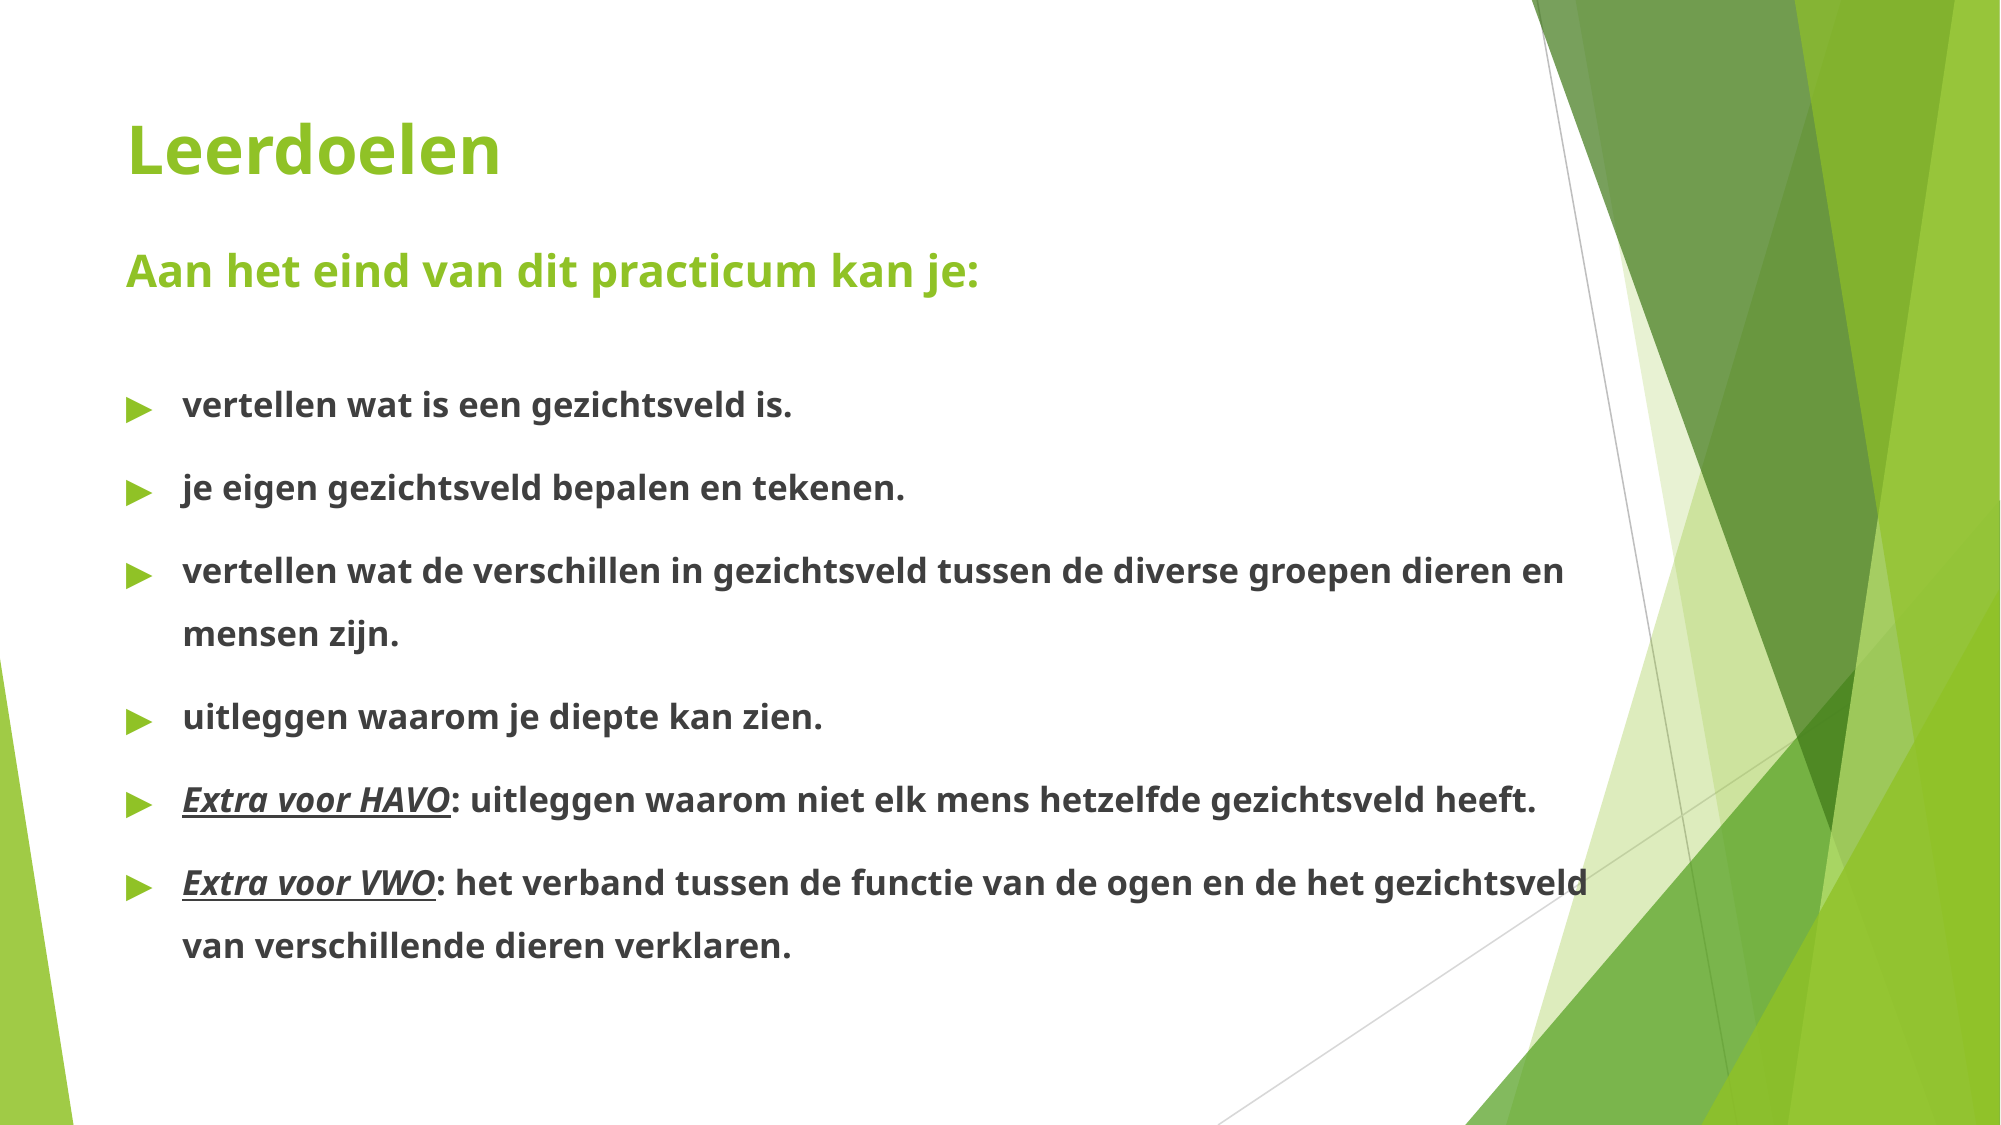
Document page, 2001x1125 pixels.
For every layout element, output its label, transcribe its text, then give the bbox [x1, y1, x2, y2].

title Leerdoelen Aan het eind van dit practicum kan je: [111, 99, 1522, 198]
list vertellen wat is een gezichtsveld is. je eigen gezichtsveld bepalen en tekenen. vertellen wat de verschillen in gezichtsveld tussen de diverse groepen dieren en mensen zijn. uitleggen waarom je diepte kan zien. Extra voor HAVO: uitleggen waarom niet elk mens hetzelfde gezichtsveld heeft. Extra voor VWO: het verband tussen de functie van de ogen en de het gezichtsveld van verschillende dieren verklaren. [111, 354, 1608, 965]
